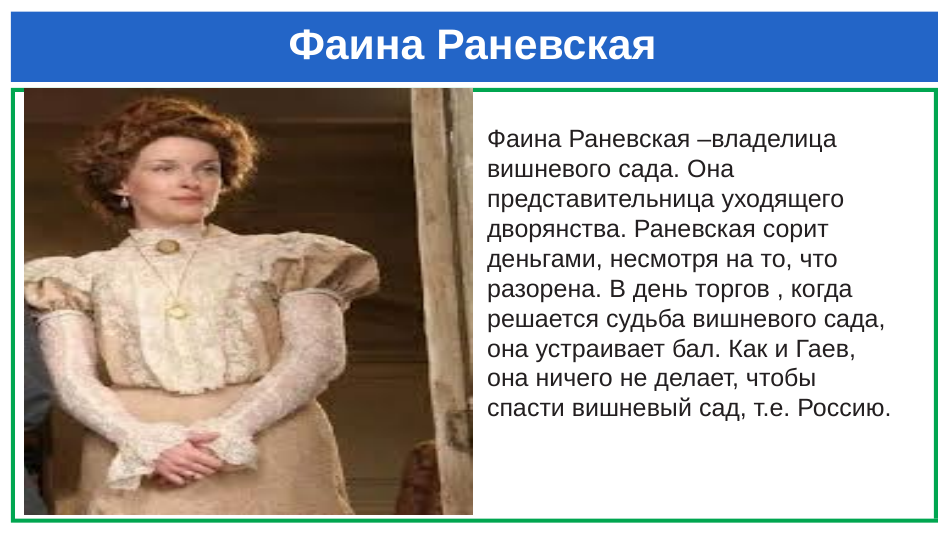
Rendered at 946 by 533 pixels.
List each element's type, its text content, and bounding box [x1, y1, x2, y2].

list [23, 88, 474, 515]
list Фаина Раневская –владелица вишневого сада. Она представительница уходящего дворянства. Раневская сорит деньгами, несмотря на то, что разорена. В день торгов , когда решается судьба вишневого сада, она устраивает бал. Как и Гаев, она ничего не делает, чтобы спасти вишневый сад, т.е. Россию. [487, 122, 899, 426]
title Фаина Раневская [49, 16, 897, 69]
